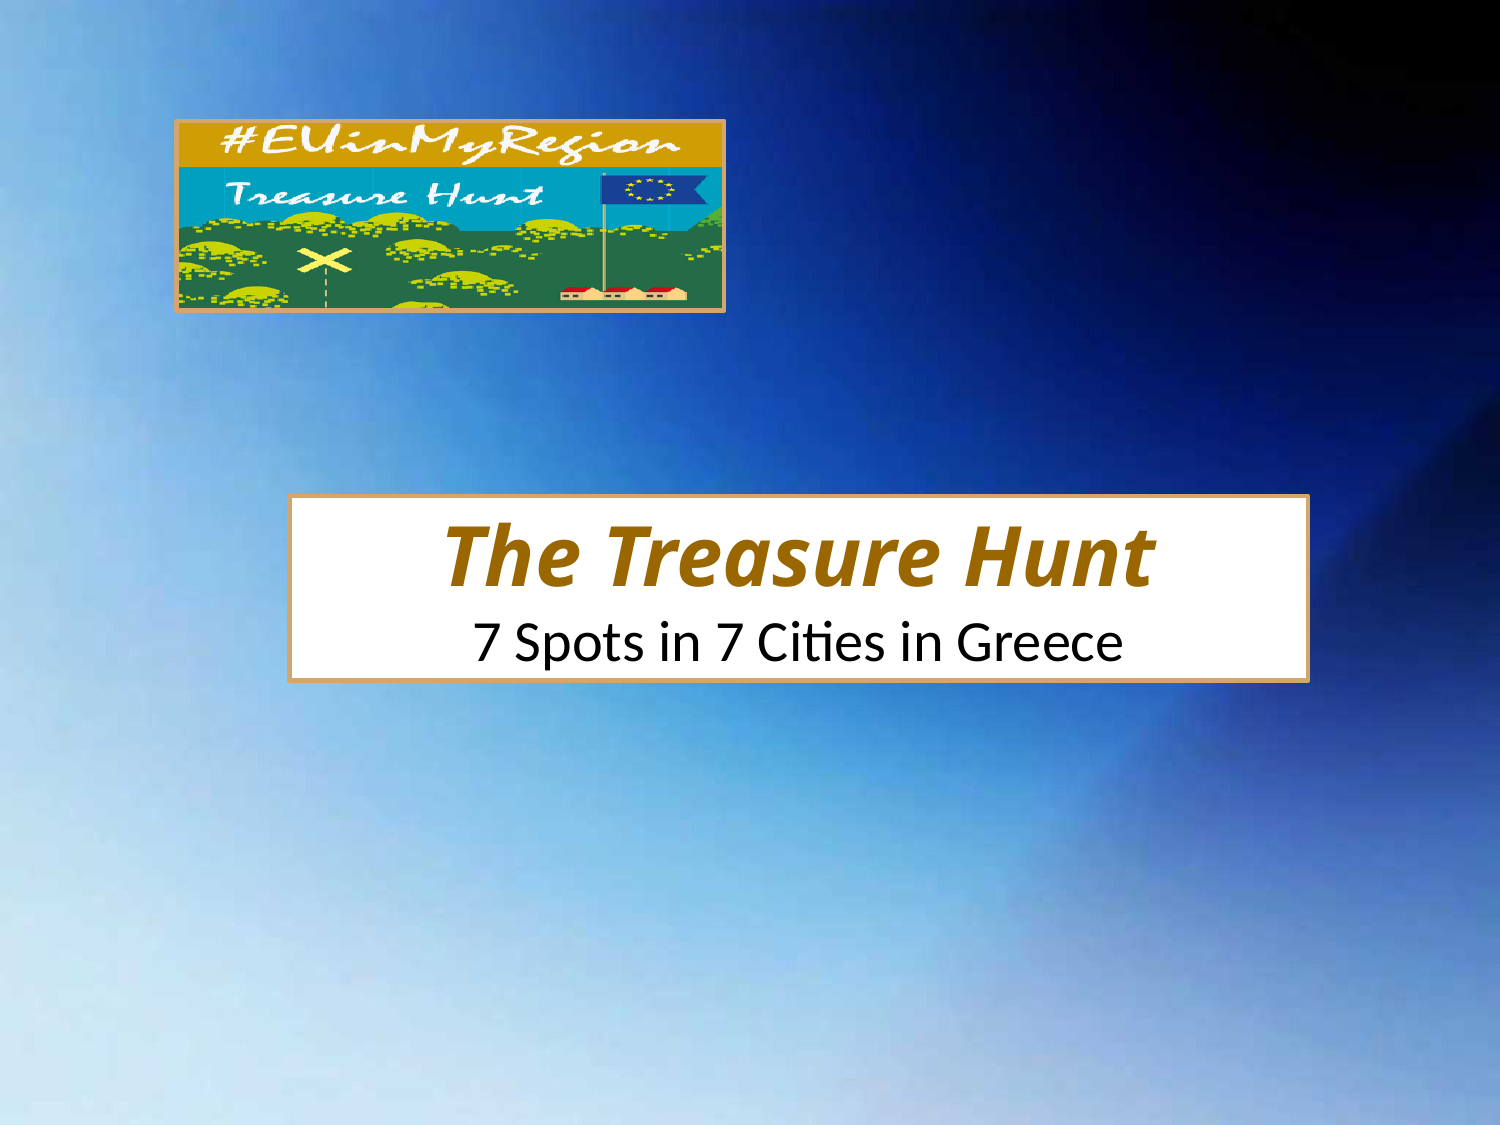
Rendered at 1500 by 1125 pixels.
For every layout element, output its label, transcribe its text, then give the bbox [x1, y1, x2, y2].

text_box The Treasure Hunt 7 Spots in 7 Cities in Greece [287, 494, 1310, 683]
text_box [175, 119, 726, 313]
picture [0, 0, 1500, 1125]
